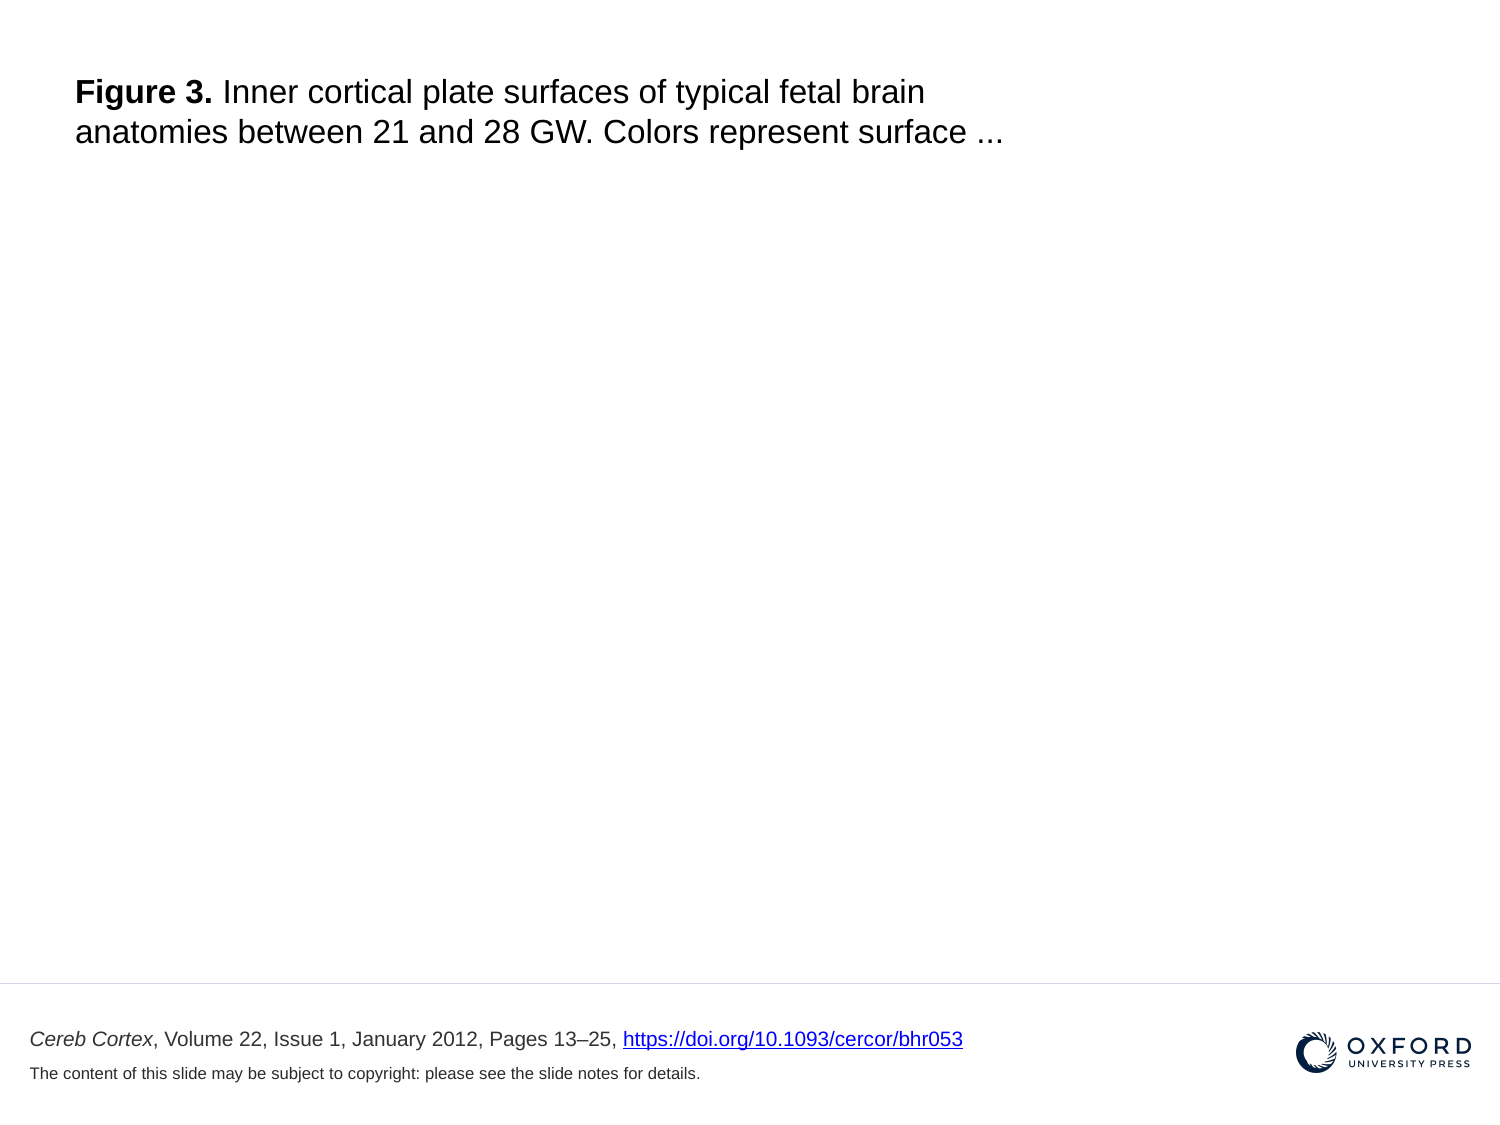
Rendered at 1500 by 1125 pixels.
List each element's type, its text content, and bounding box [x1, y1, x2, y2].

picture [1296, 1032, 1471, 1073]
title Figure 3. Inner cortical plate surfaces of typical fetal brain anatomies between 21 and 28 GW. Colors represent surface ... [75, 69, 1078, 171]
footer Cereb Cortex, Volume 22, Issue 1, January 2012, Pages 13–25, https://doi.org/10.1093/cercor/bhr053 The content of this slide may be subject to copyright: please see the slide notes for details. [0, 983, 1260, 1125]
